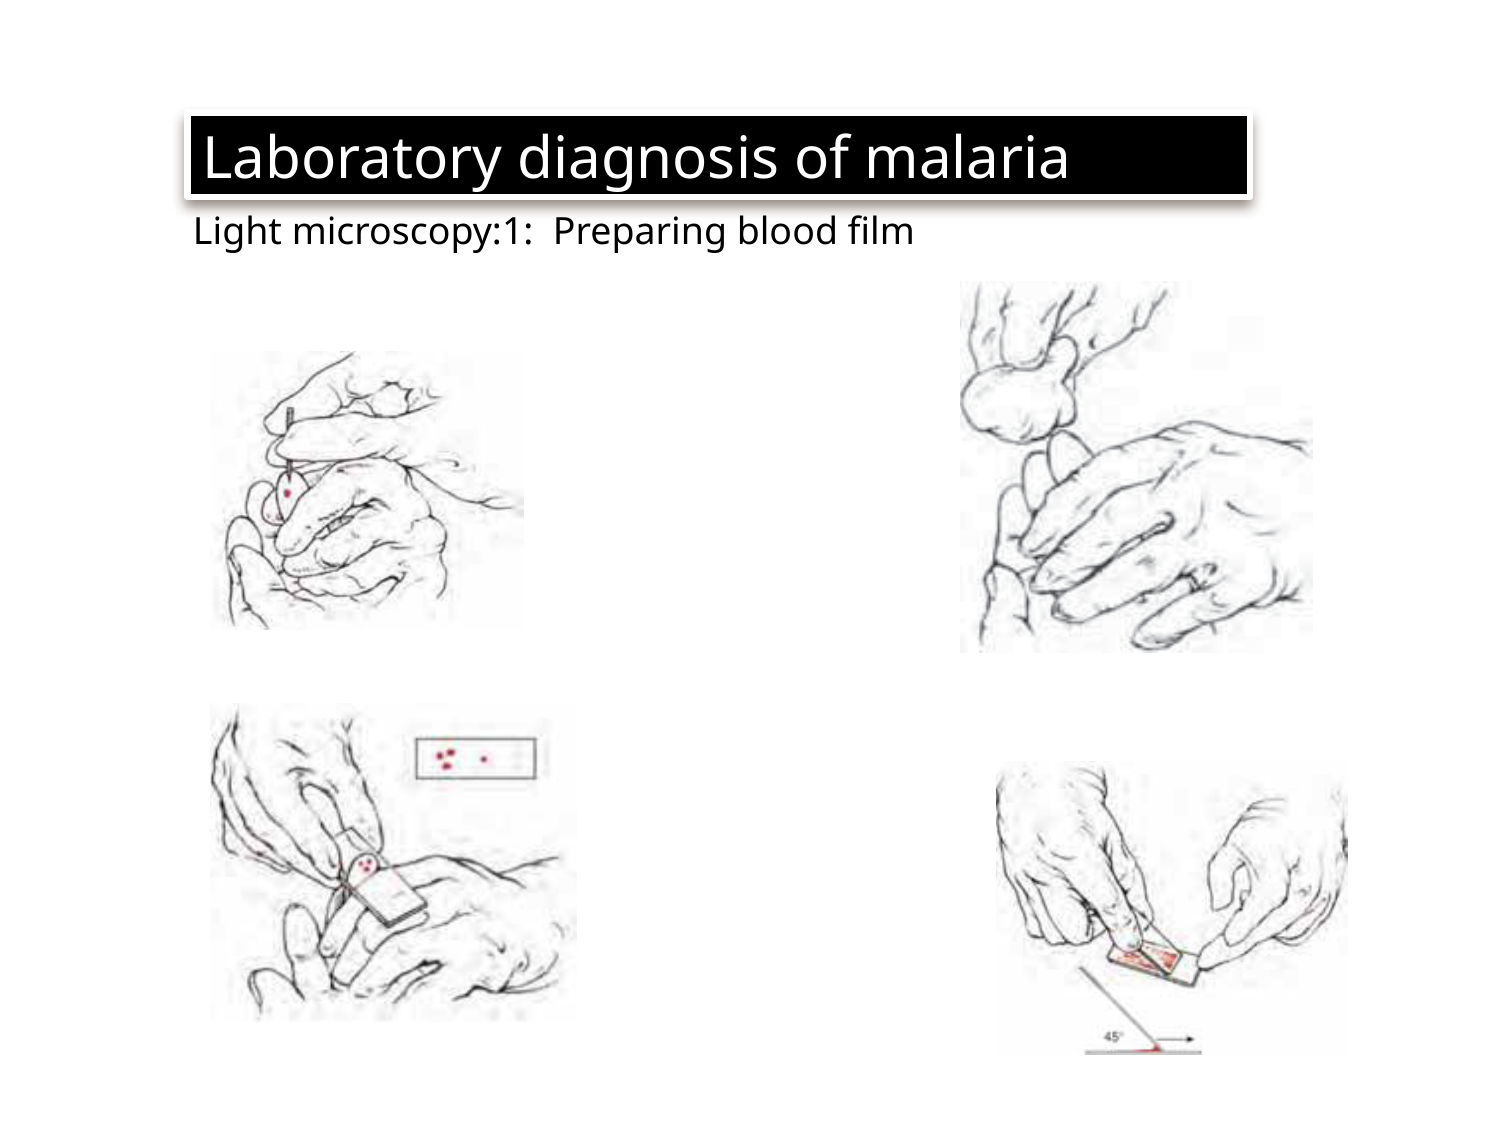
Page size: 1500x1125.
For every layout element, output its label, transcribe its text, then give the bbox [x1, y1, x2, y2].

picture [960, 280, 1314, 654]
text_box Light microscopy:1: Preparing blood film [178, 199, 1238, 260]
text_box Laboratory diagnosis of malaria [184, 109, 1253, 200]
picture [210, 351, 524, 630]
picture [995, 761, 1348, 1055]
picture [210, 702, 577, 1022]
